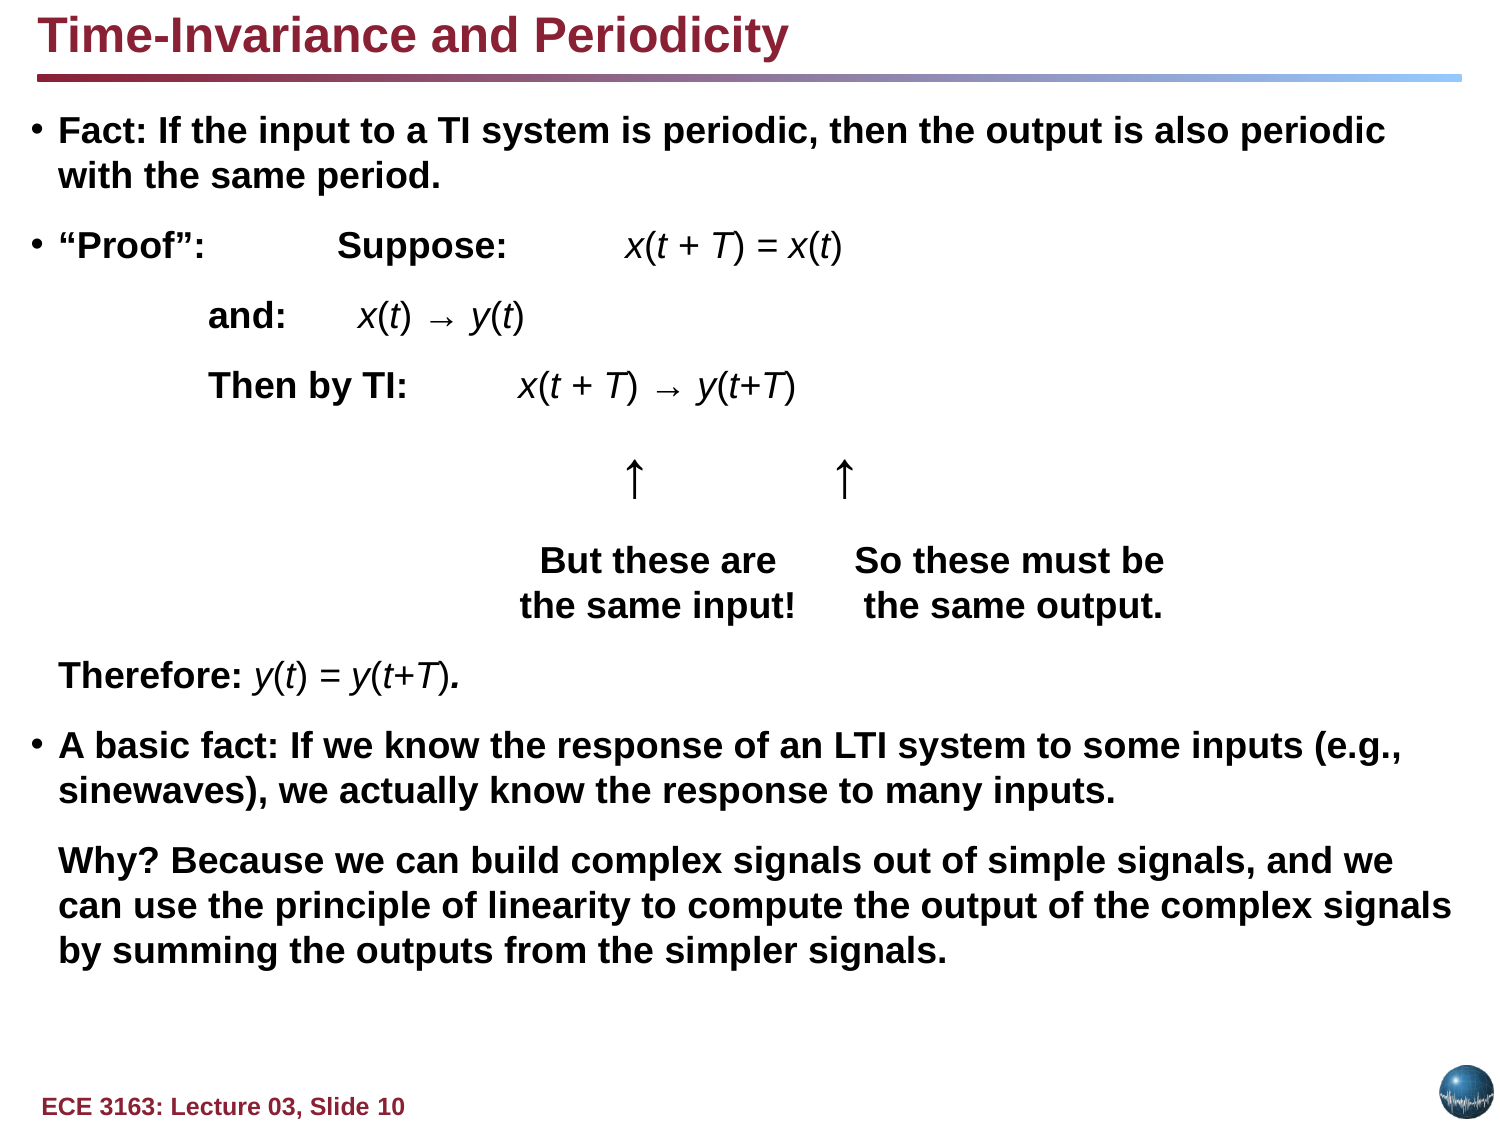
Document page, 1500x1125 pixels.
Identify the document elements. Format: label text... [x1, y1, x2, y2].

text_box Time-Invariance and Periodicity [37, 9, 1163, 64]
picture [1439, 1065, 1494, 1119]
text_box Fact: If the input to a TI system is periodic, then the output is also periodic with the same period. “Proof”: Suppose: x(t + T) = x(t) and: x(t) → y(t) Then by TI: x(t + T) → y(t+T) ↑ ↑ But these are So these must be the same input! the same output. Therefore: y(t) = y(t+T). A basic fact: If we know the response of an LTI system to some inputs (e.g., sinewaves), we actually know the response to many inputs. Why? Because we can build complex signals out of simple signals, and we can use the principle of linearity to compute the output of the complex signals by summing the outputs from the simpler signals. [30, 106, 1459, 971]
